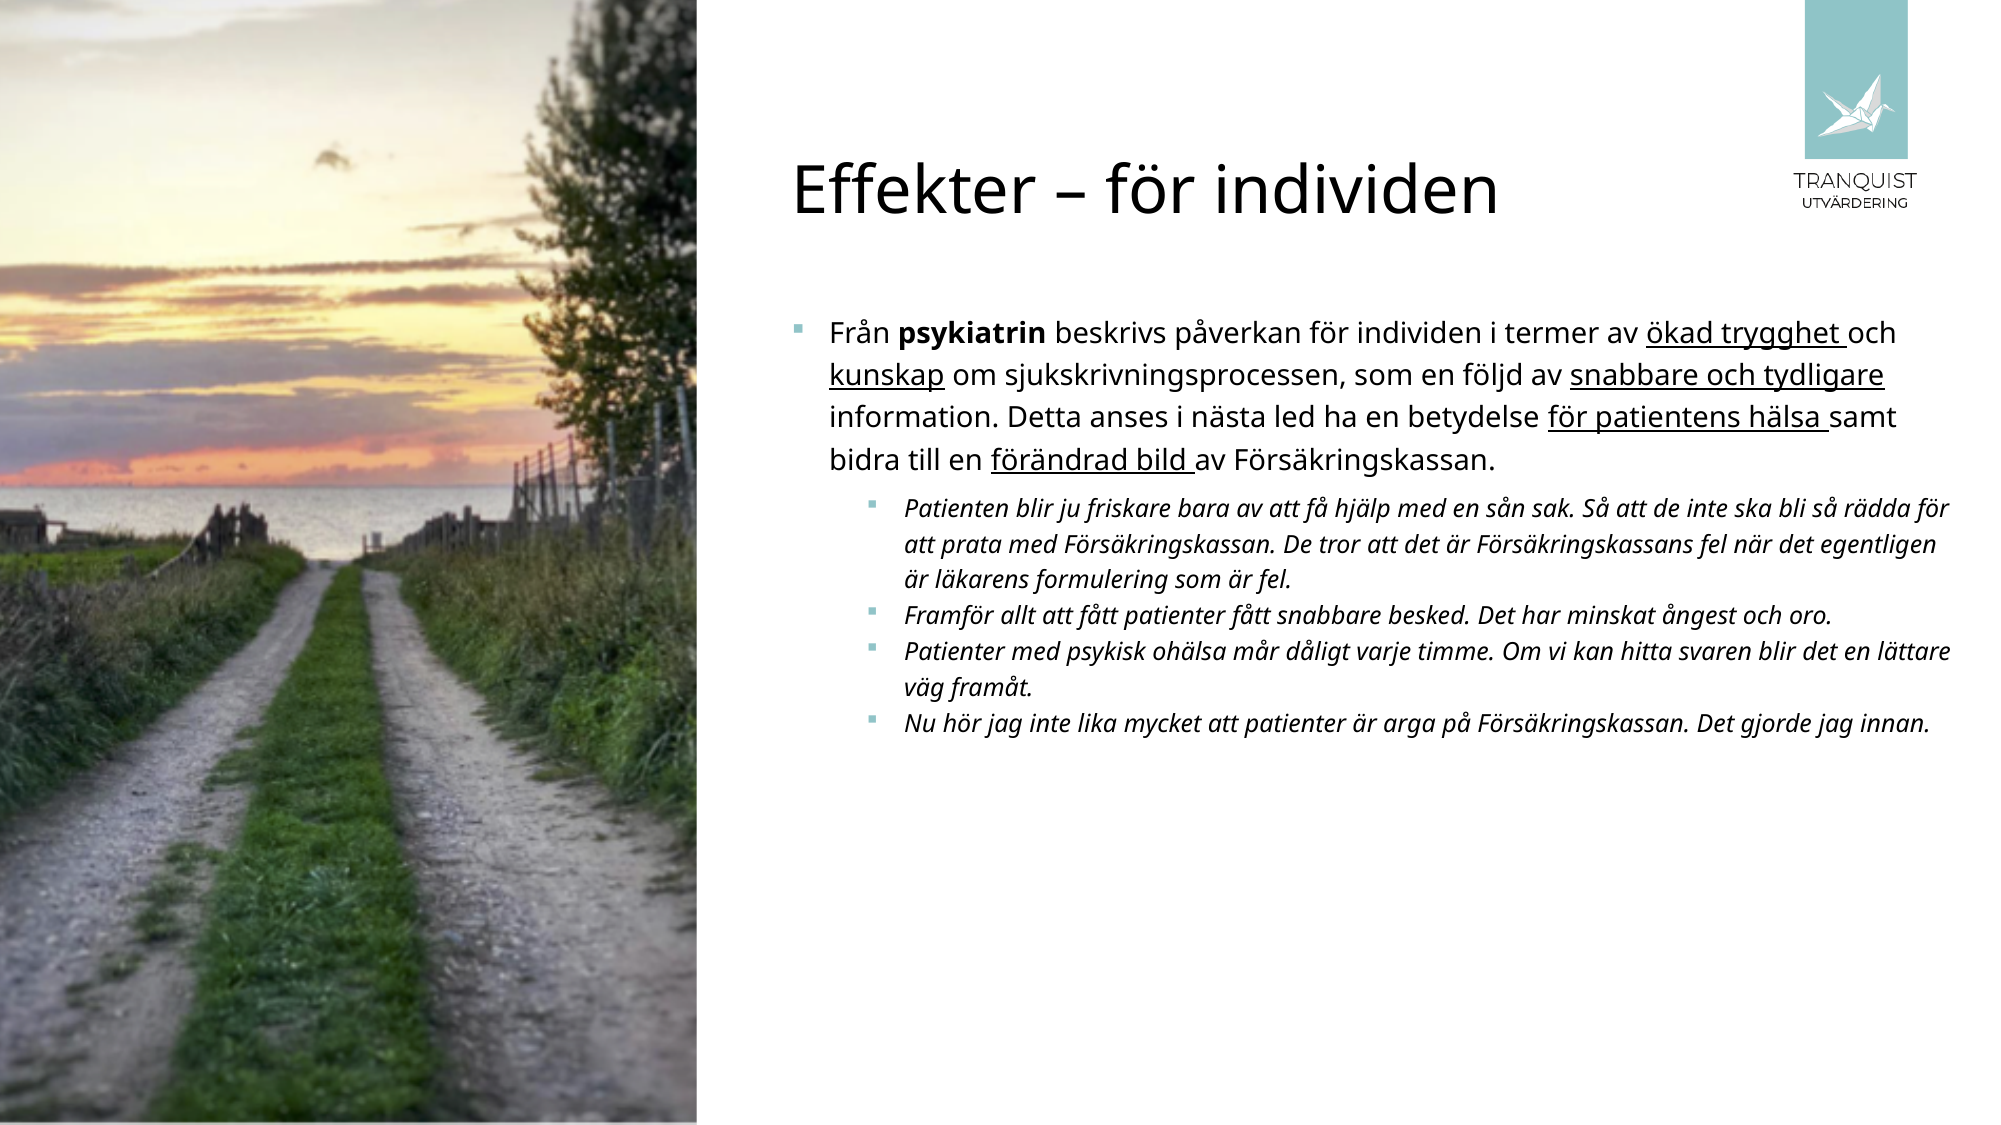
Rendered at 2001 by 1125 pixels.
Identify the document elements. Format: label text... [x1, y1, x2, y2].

title Effekter – för individen [776, 82, 1702, 300]
list Från psykiatrin beskrivs påverkan för individen i termer av ökad trygghet och kunskap om sjukskrivningsprocessen, som en följd av snabbare och tydligare information. Detta anses i nästa led ha en betydelse för patientens hälsa samt bidra till en förändrad bild av Försäkringskassan. Patienten blir ju friskare bara av att få hjälp med en sån sak. Så att de inte ska bli så rädda för att prata med Försäkringskassan. De tror att det är Försäkringskassans fel när det egentligen är läkarens formulering som är fel. Framför allt att fått patienter fått snabbare besked. Det har minskat ångest och oro. Patienter med psykisk ohälsa mår dåligt varje timme. Om vi kan hitta svaren blir det en lättare väg framåt. Nu hör jag inte lika mycket att patienter är arga på Försäkringskassan. Det gjorde jag innan. [776, 300, 1974, 1125]
picture [0, 0, 697, 1125]
picture [1786, 0, 1928, 218]
